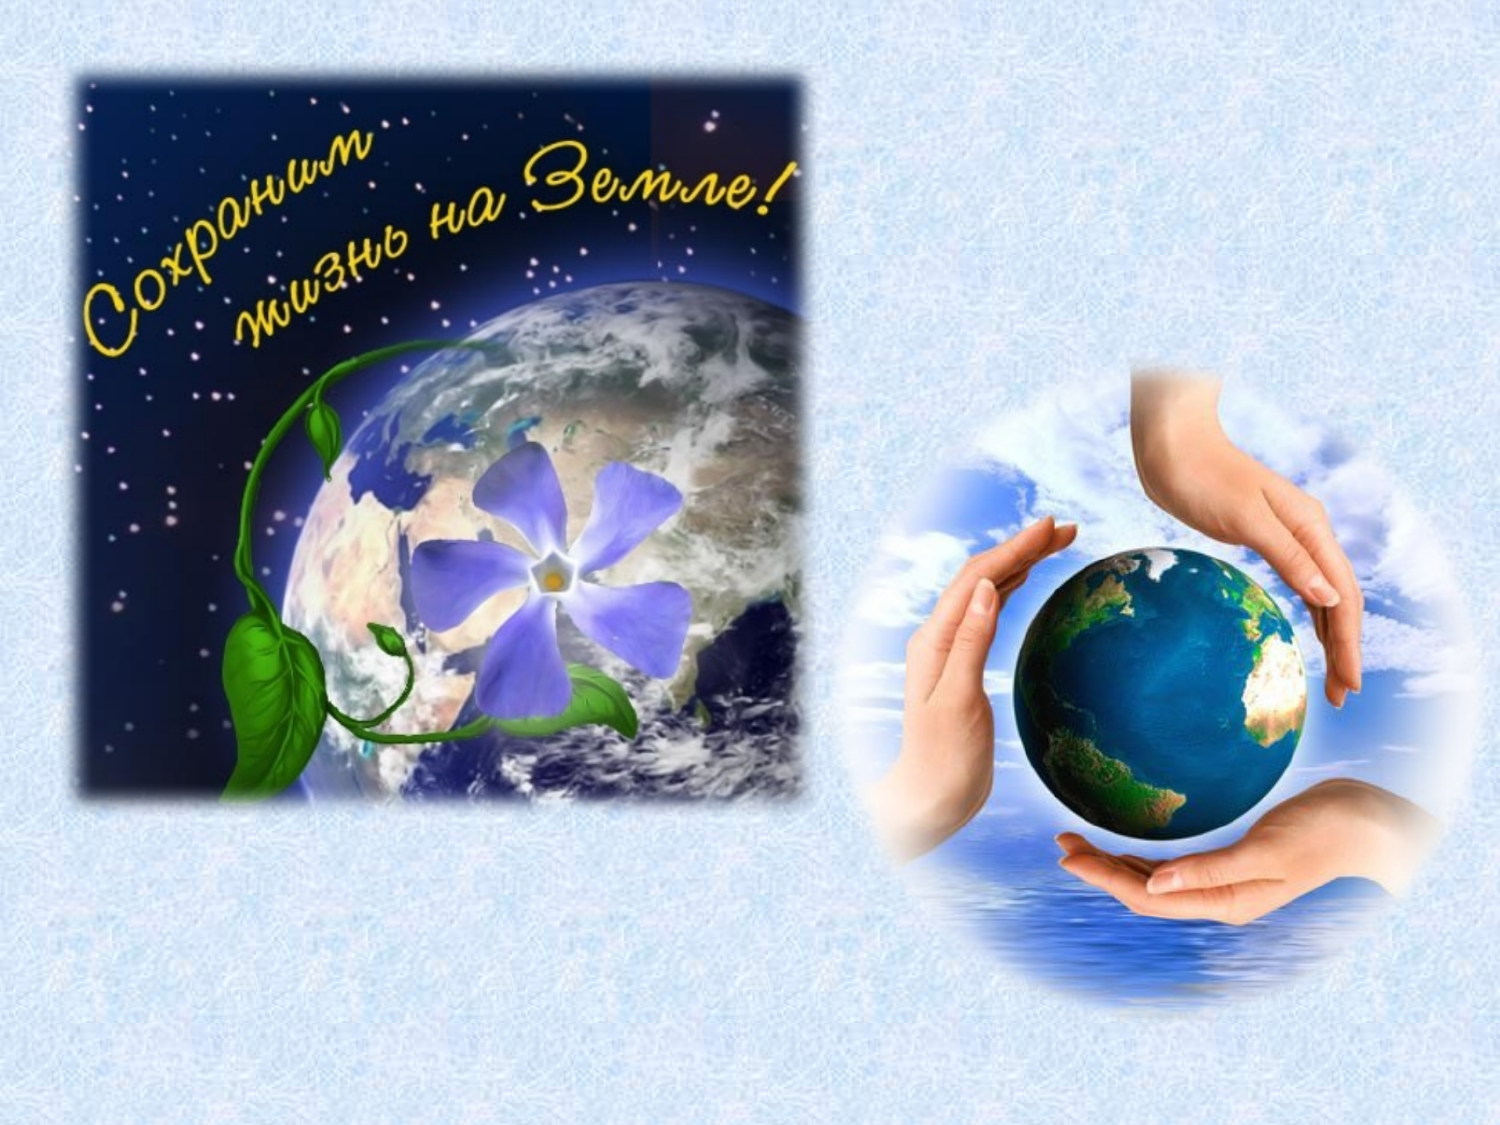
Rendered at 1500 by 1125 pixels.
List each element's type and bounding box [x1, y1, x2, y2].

list [58, 58, 821, 820]
picture [0, 0, 1500, 1125]
